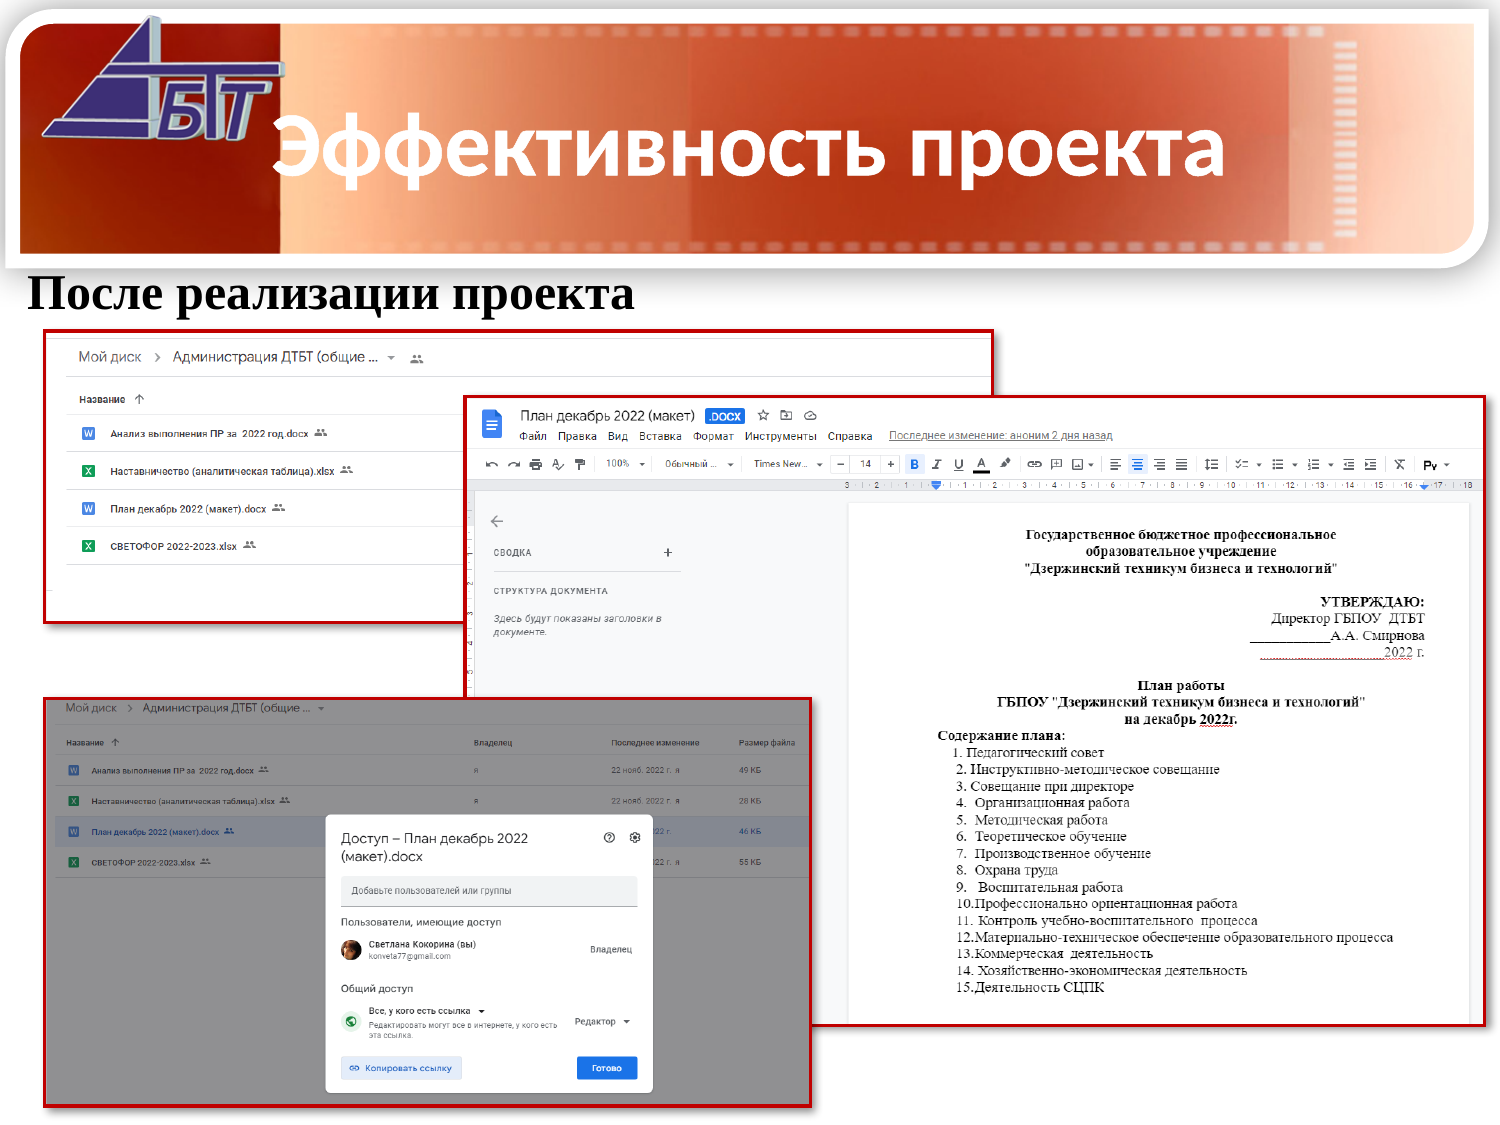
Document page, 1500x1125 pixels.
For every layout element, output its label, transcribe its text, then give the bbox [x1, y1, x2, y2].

picture [45, 332, 1484, 1105]
list После реализации проекта [0, 222, 663, 328]
picture [21, 14, 1473, 253]
title Эффективность проекта [75, 45, 1425, 233]
